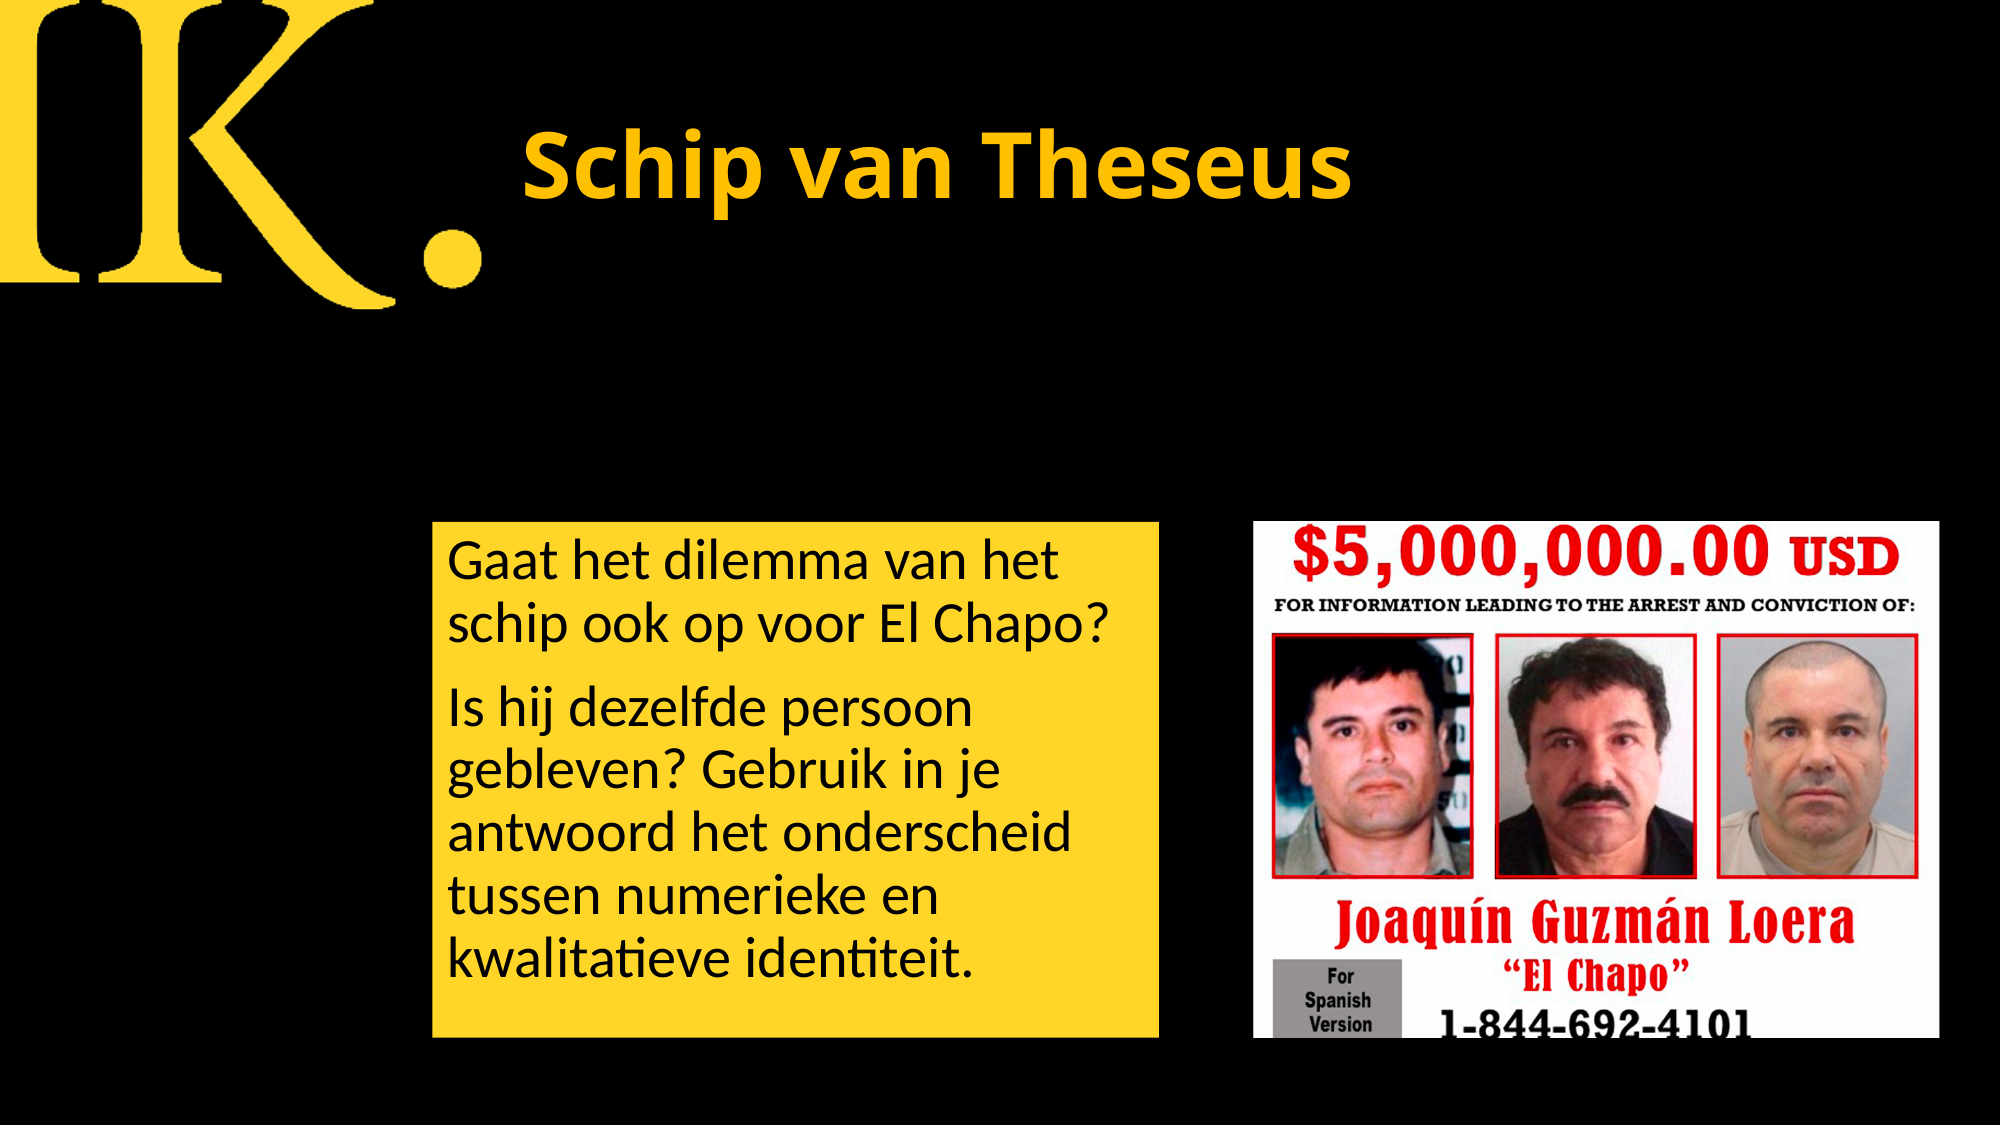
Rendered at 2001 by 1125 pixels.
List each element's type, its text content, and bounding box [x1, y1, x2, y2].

list Gaat het dilemma van het schip ook op voor El Chapo? Is hij dezelfde persoon gebleven? Gebruik in je antwoord het onderscheid tussen numerieke en kwalitatieve identiteit. [432, 521, 1159, 1038]
title Schip van Theseus [507, 59, 1863, 278]
picture [1251, 521, 1940, 1038]
picture [0, 0, 507, 330]
